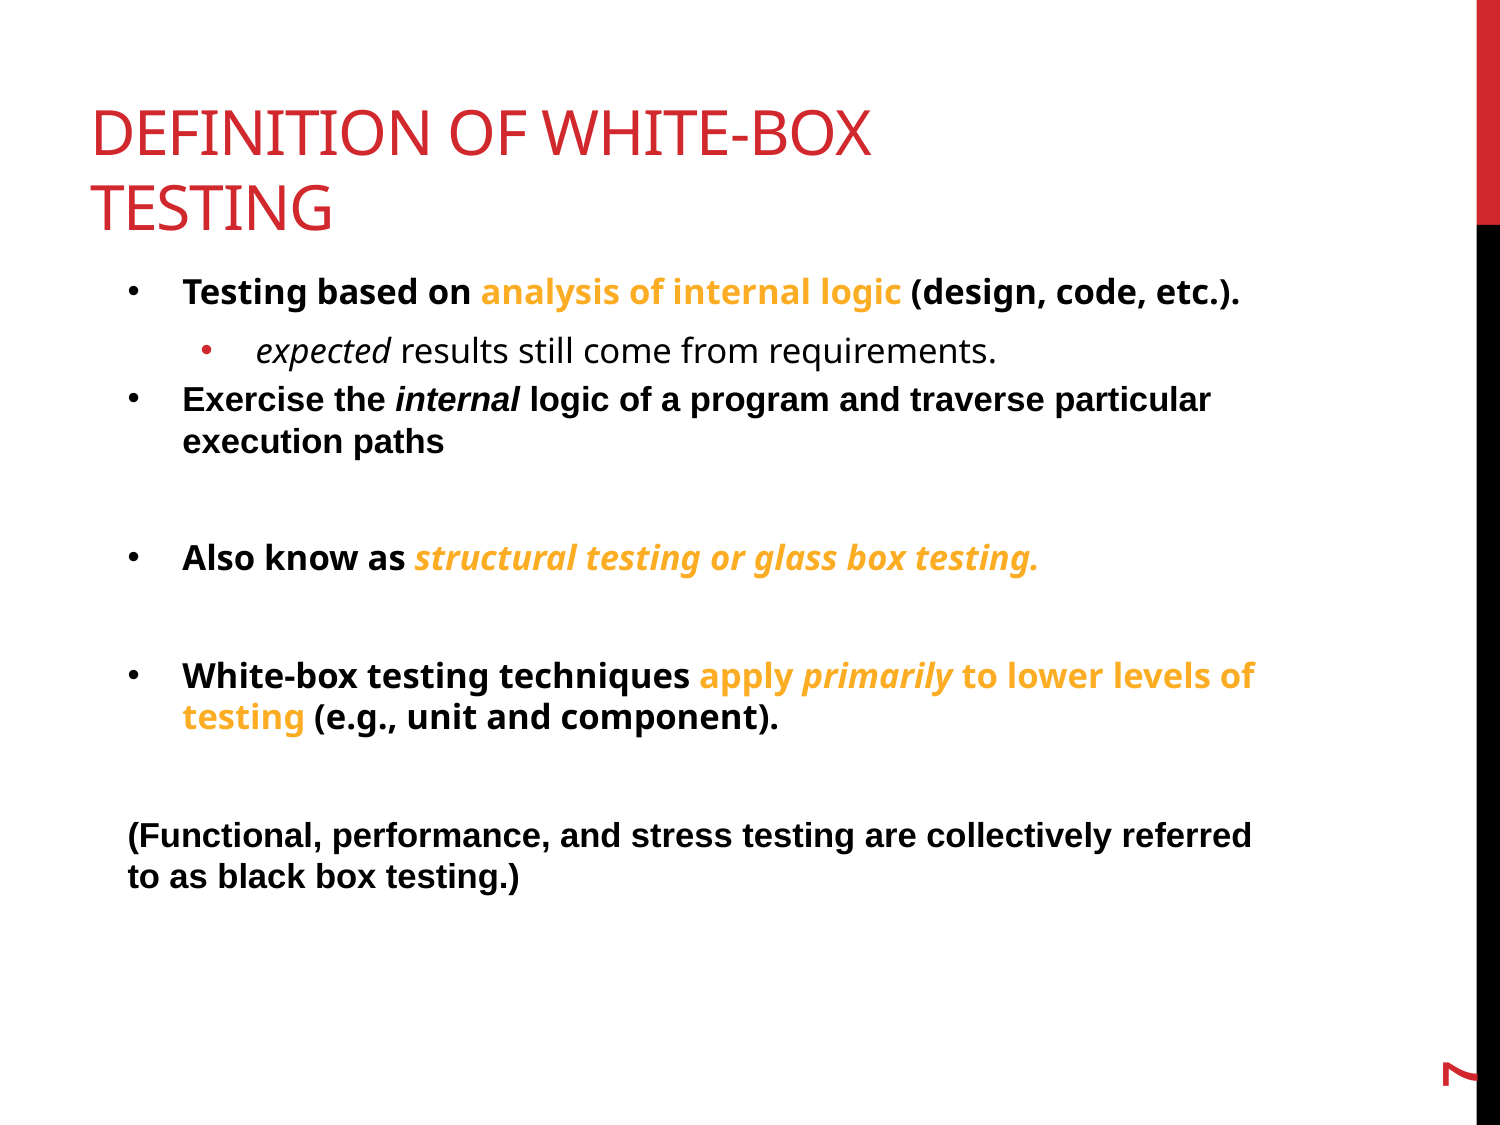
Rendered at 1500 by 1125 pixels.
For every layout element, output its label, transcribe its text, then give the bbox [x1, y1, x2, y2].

title Definition of White-Box Testing [75, 25, 1025, 250]
list Testing based on analysis of internal logic (design, code, etc.). expected results still come from requirements. Exercise the internal logic of a program and traverse particular execution paths Also know as structural testing or glass box testing. White-box testing techniques apply primarily to lower levels of testing (e.g., unit and component). (Functional, performance, and stress testing are collectively referred to as black box testing.) [112, 262, 1275, 938]
slide_number 7 [1427, 887, 1488, 1104]
